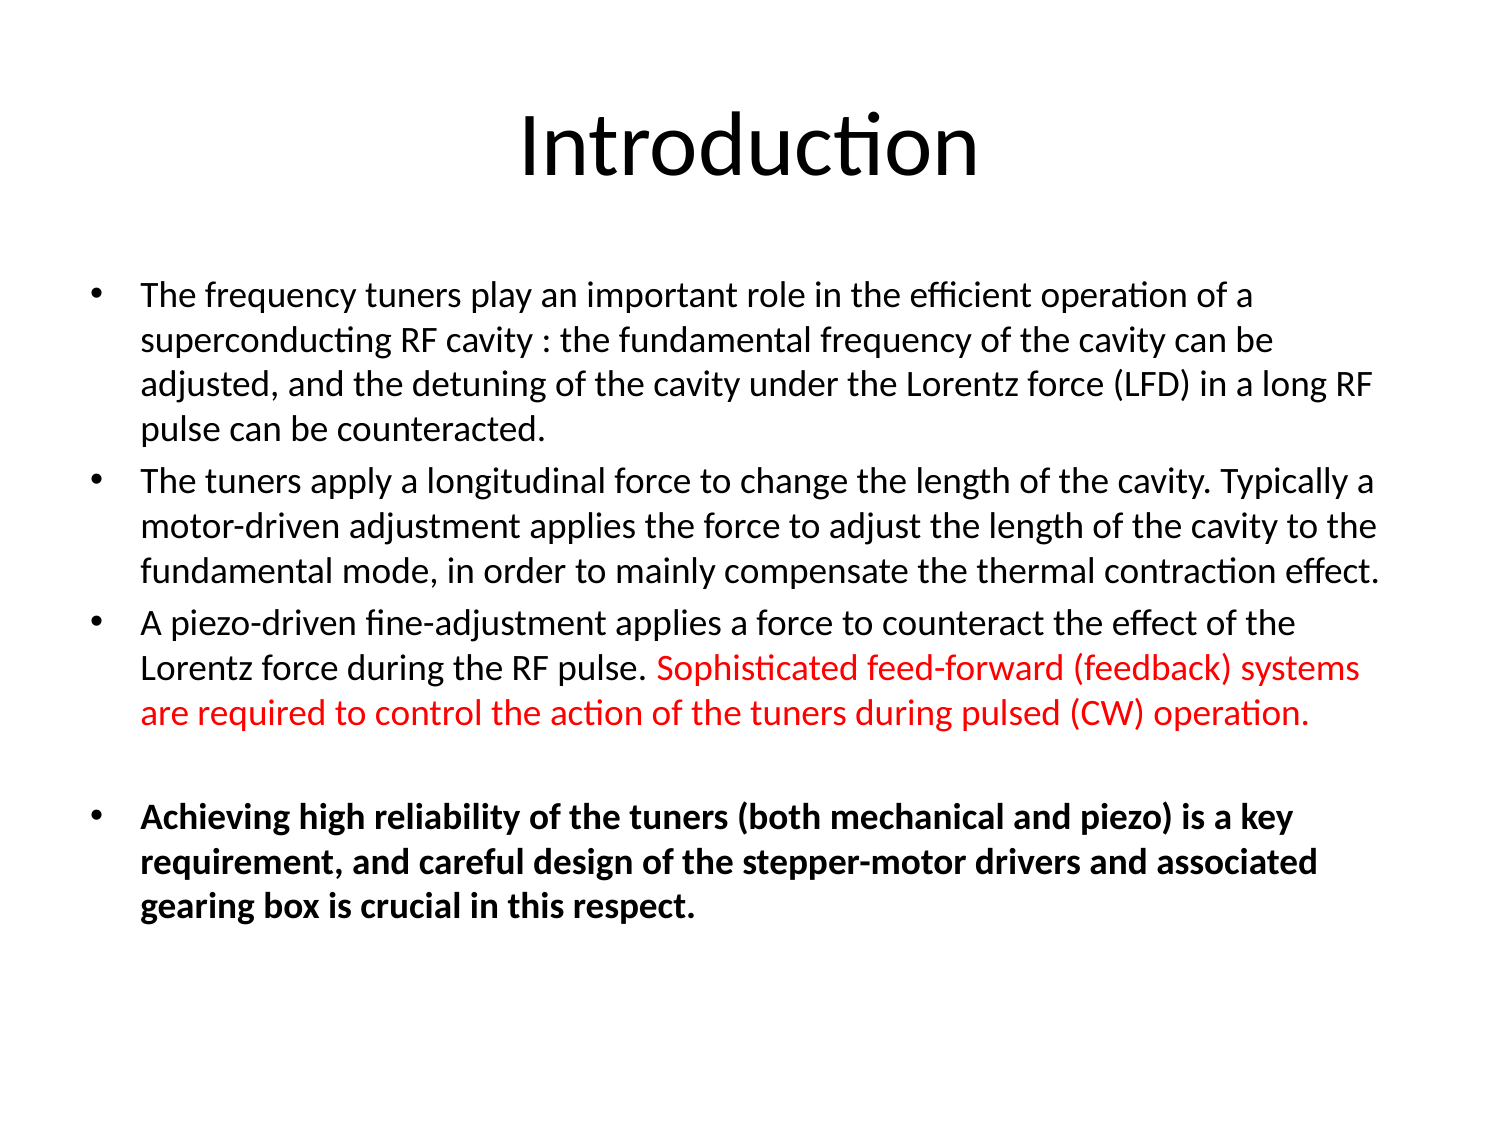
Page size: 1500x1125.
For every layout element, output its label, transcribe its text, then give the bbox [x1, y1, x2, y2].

title Introduction [75, 45, 1425, 233]
list The frequency tuners play an important role in the efficient operation of a superconducting RF cavity : the fundamental frequency of the cavity can be adjusted, and the detuning of the cavity under the Lorentz force (LFD) in a long RF pulse can be counteracted. The tuners apply a longitudinal force to change the length of the cavity. Typically a motor-driven adjustment applies the force to adjust the length of the cavity to the fundamental mode, in order to mainly compensate the thermal contraction effect. A piezo-driven fine-adjustment applies a force to counteract the effect of the Lorentz force during the RF pulse. Sophisticated feed-forward (feedback) systems are required to control the action of the tuners during pulsed (CW) operation. Achieving high reliability of the tuners (both mechanical and piezo) is a key requirement, and careful design of the stepper-motor drivers and associated gearing box is crucial in this respect. [75, 262, 1425, 1005]
